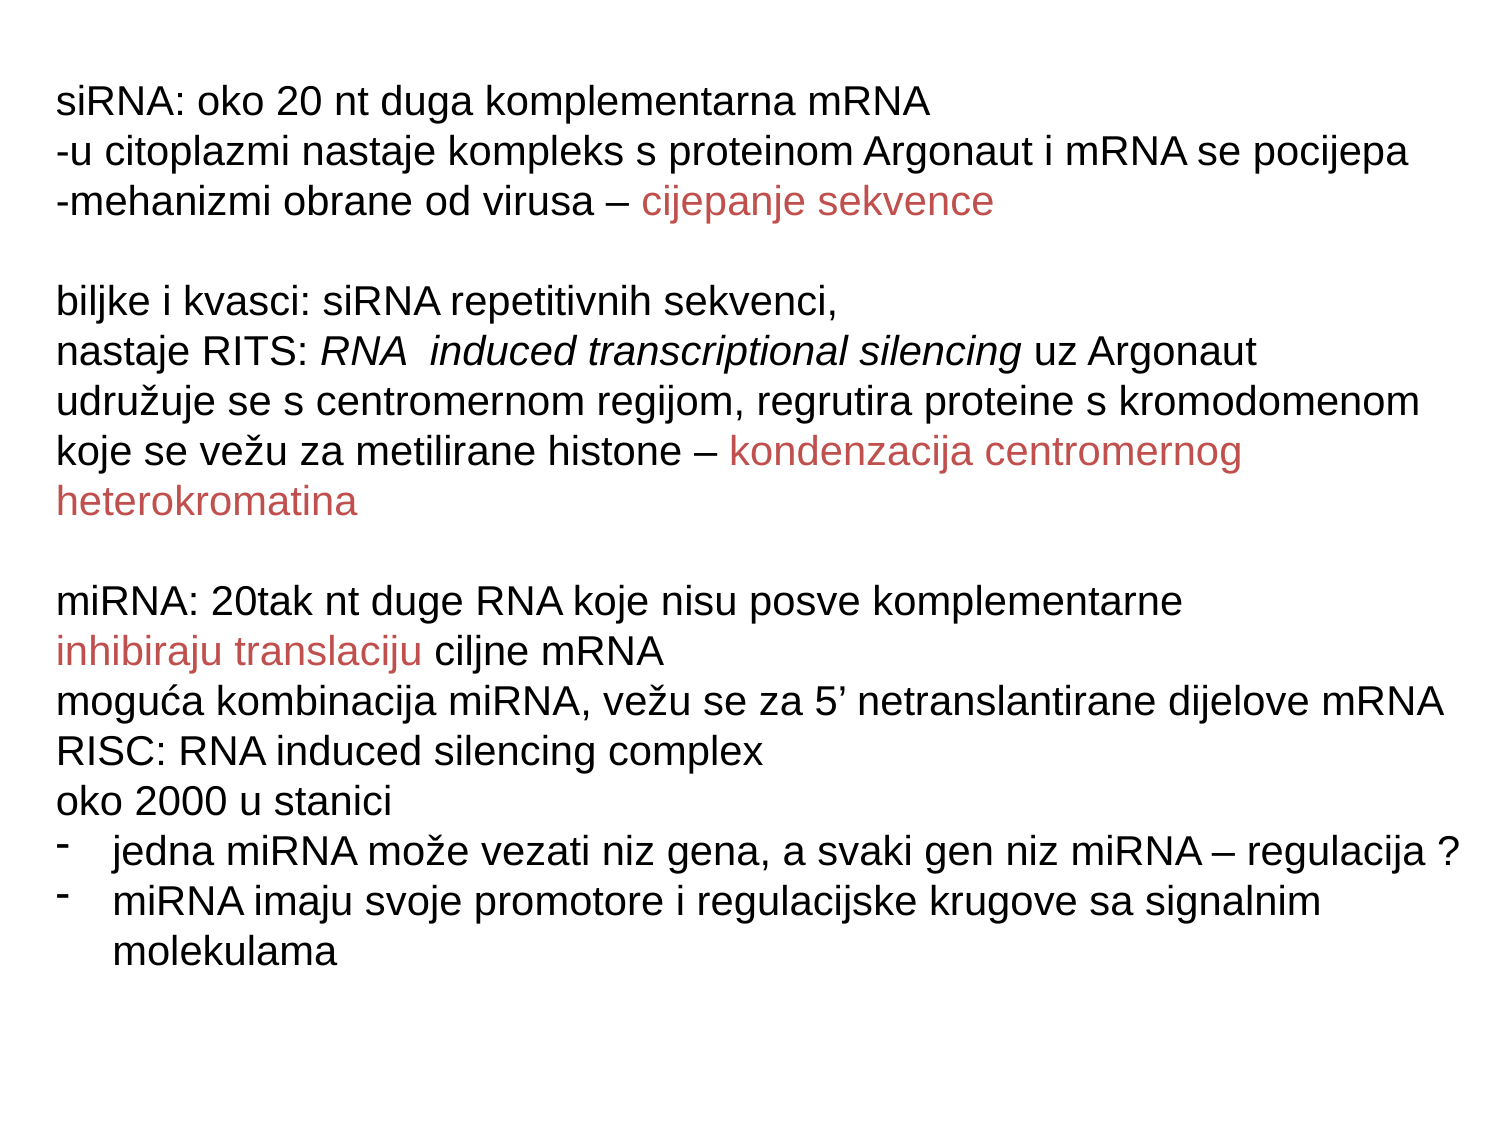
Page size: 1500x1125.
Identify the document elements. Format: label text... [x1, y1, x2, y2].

text_box siRNA: oko 20 nt duga komplementarna mRNA -u citoplazmi nastaje kompleks s proteinom Argonaut i mRNA se pocijepa -mehanizmi obrane od virusa – cijepanje sekvence biljke i kvasci: siRNA repetitivnih sekvenci, nastaje RITS: RNA induced transcriptional silencing uz Argonaut udružuje se s centromernom regijom, regrutira proteine s kromodomenom koje se vežu za metilirane histone – kondenzacija centromernog heterokromatina miRNA: 20tak nt duge RNA koje nisu posve komplementarne inhibiraju translaciju ciljne mRNA moguća kombinacija miRNA, vežu se za 5’ netranslantirane dijelove mRNA RISC: RNA induced silencing complex oko 2000 u stanici jedna miRNA može vezati niz gena, a svaki gen niz miRNA – regulacija ? miRNA imaju svoje promotore i regulacijske krugove sa signalnim molekulama [41, 66, 1500, 1092]
